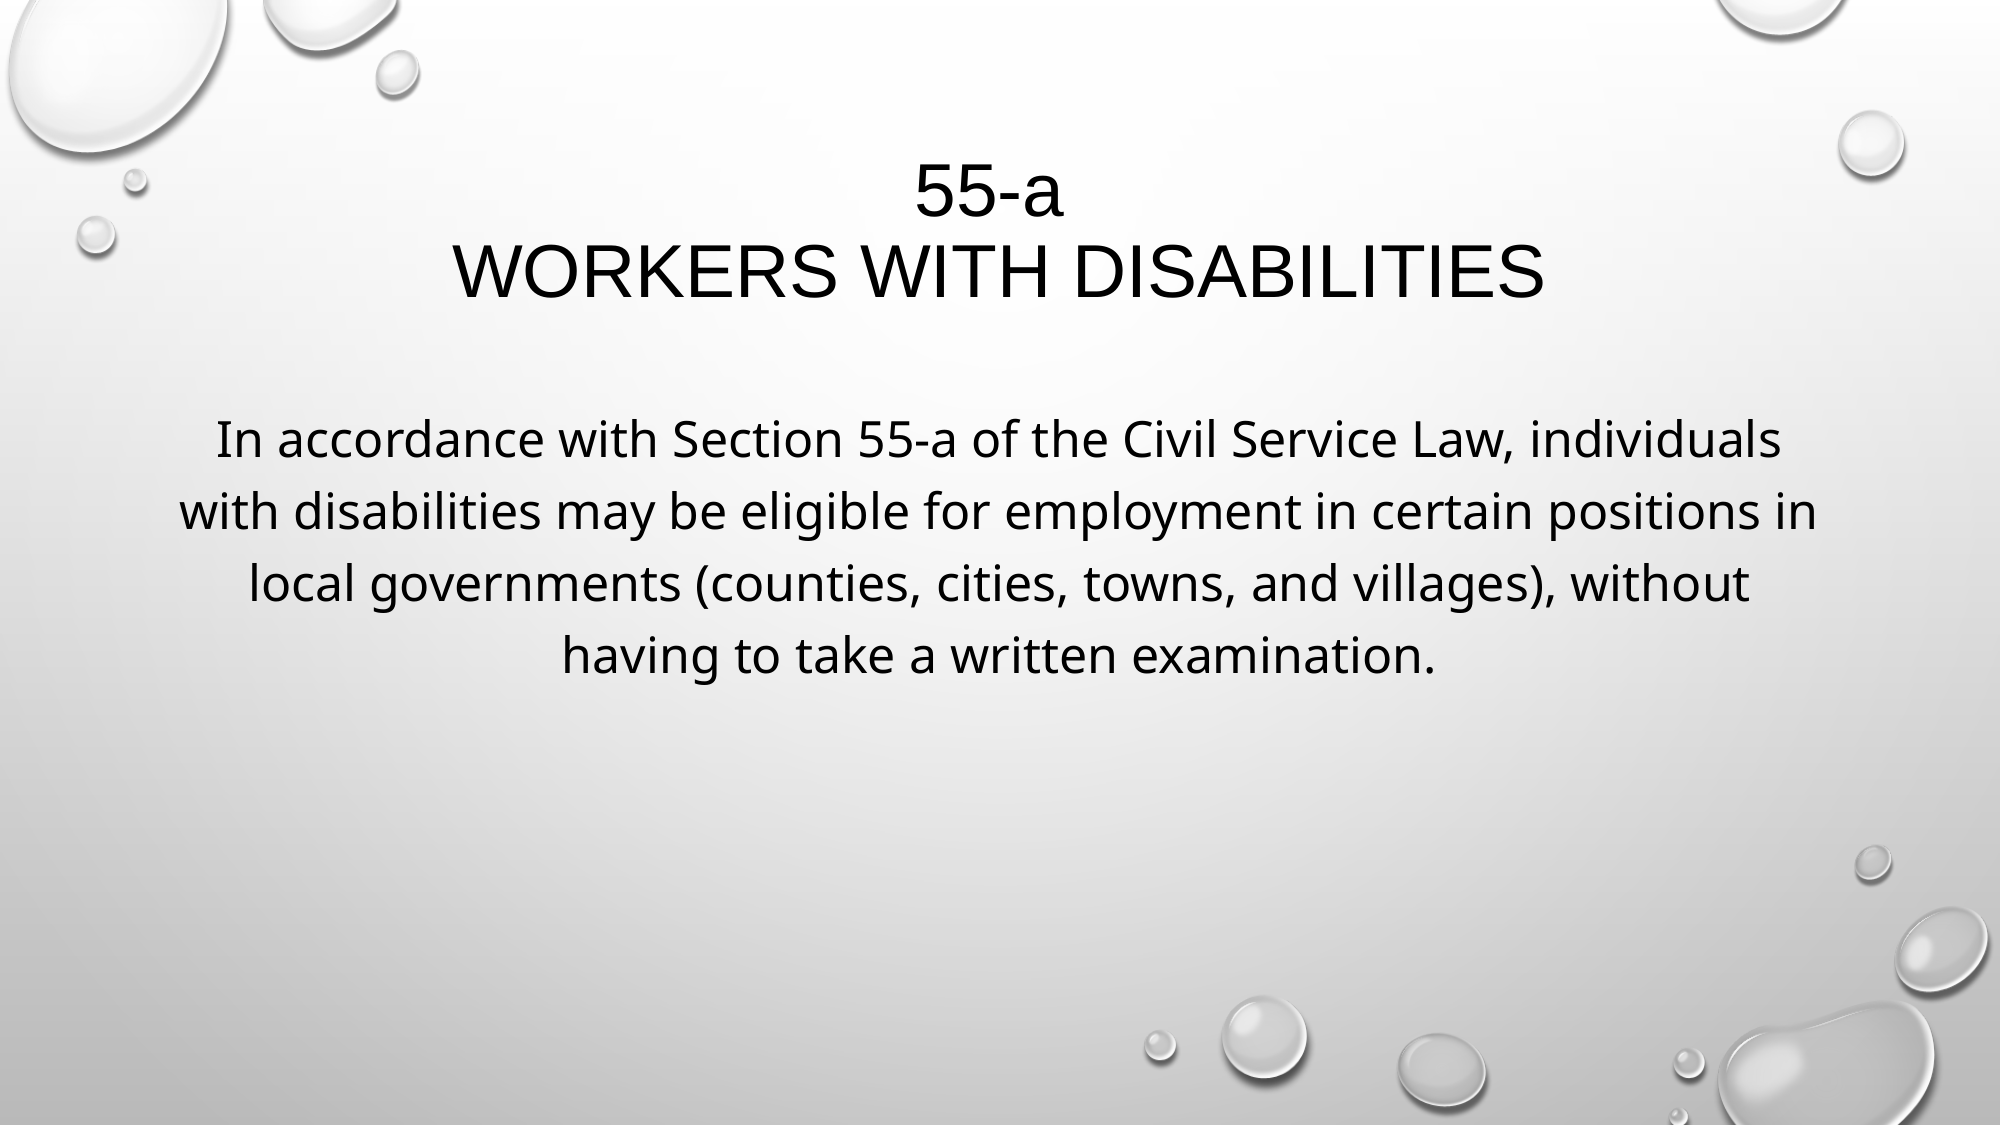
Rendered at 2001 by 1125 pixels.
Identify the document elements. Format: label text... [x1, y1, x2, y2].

title 55-a WORKERS WITH DISABILITIES [149, 101, 1851, 364]
picture [0, 0, 2000, 1125]
list In accordance with Section 55-a of the Civil Service Law, individuals with disabilities may be eligible for employment in certain positions in local governments (counties, cities, towns, and villages), without having to take a written examination. [149, 388, 1850, 950]
